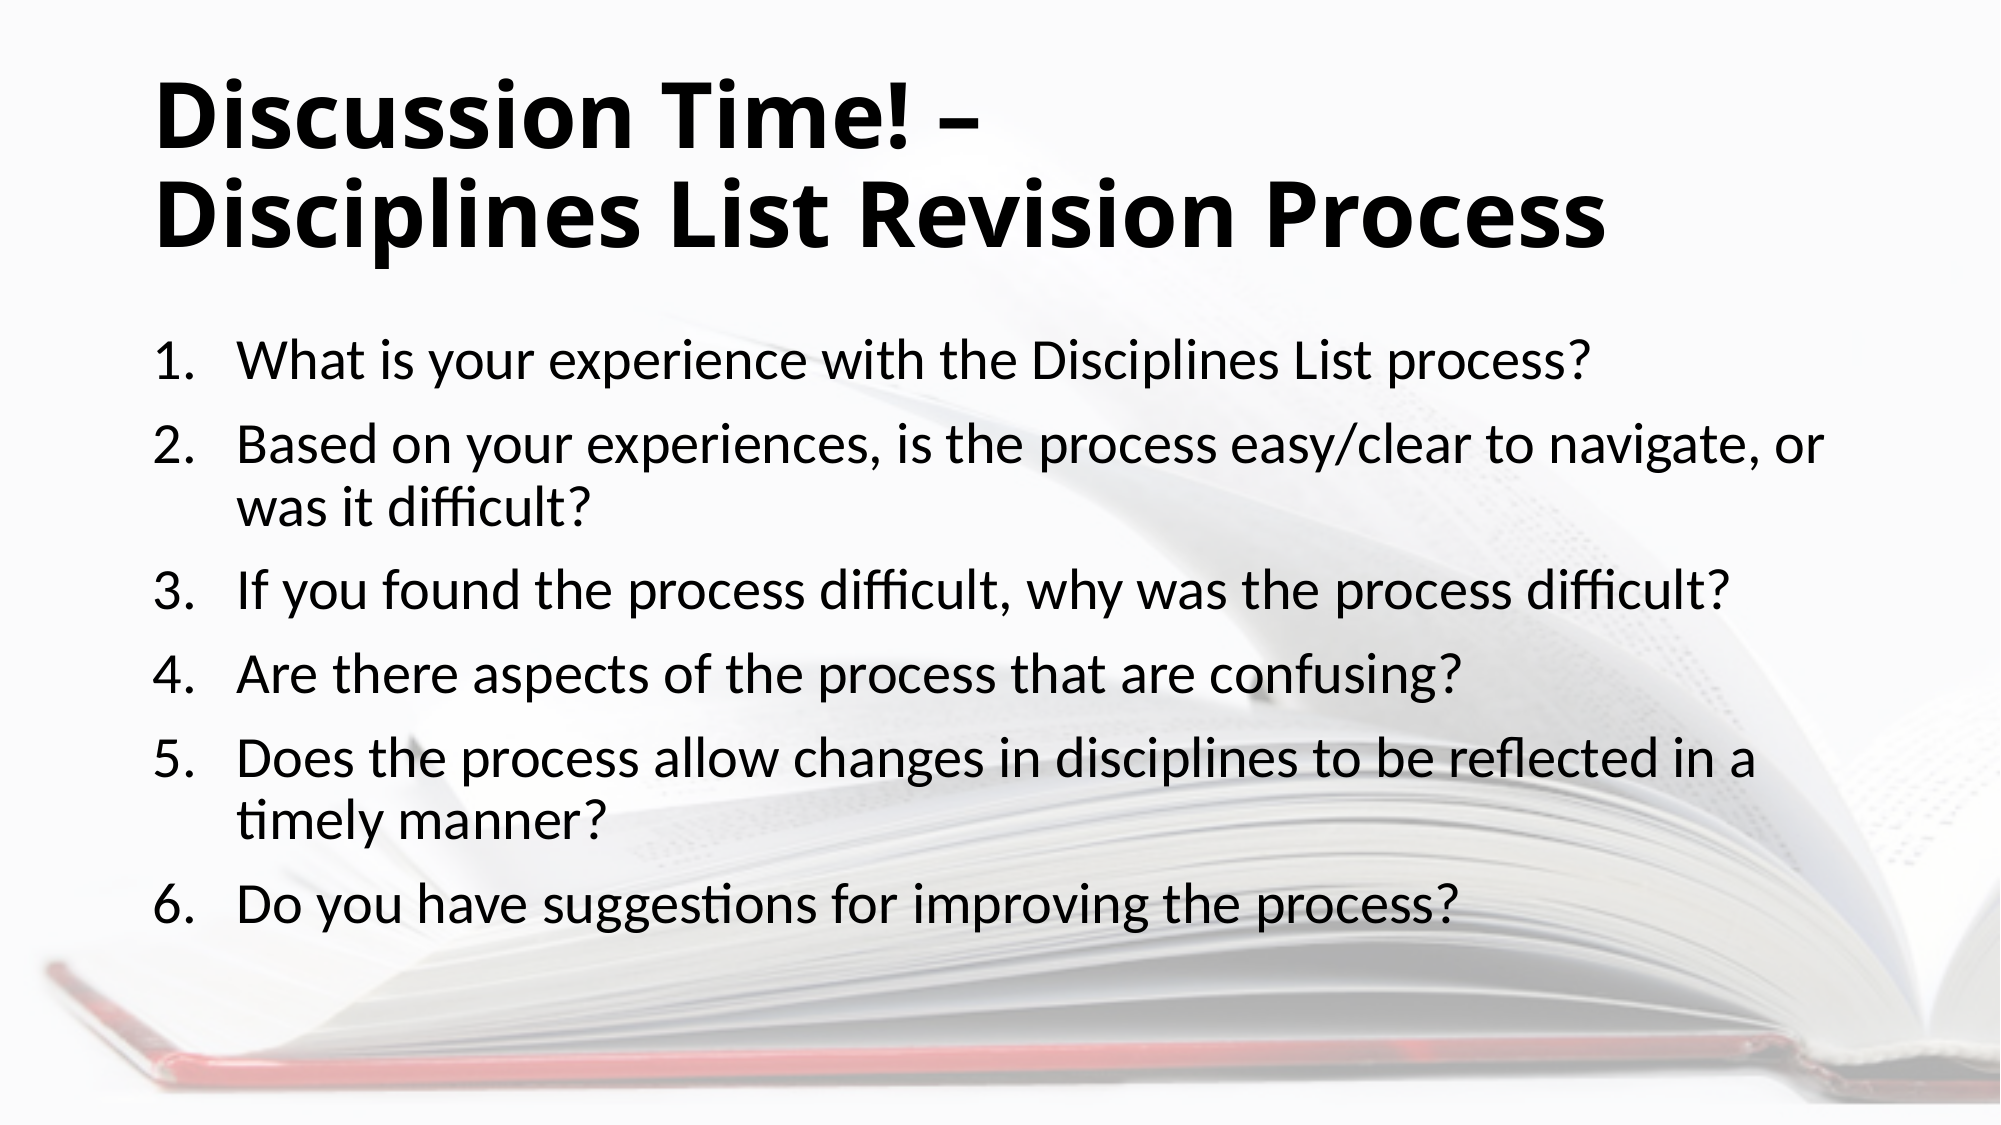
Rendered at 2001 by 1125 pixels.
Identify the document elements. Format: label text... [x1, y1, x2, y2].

title Discussion Time! – Disciplines List Revision Process [137, 59, 1863, 278]
list What is your experience with the Disciplines List process? Based on your experiences, is the process easy/clear to navigate, or was it difficult? If you found the process difficult, why was the process difficult? Are there aspects of the process that are confusing? Does the process allow changes in disciplines to be reflected in a timely manner? Do you have suggestions for improving the process? [137, 321, 1863, 1048]
